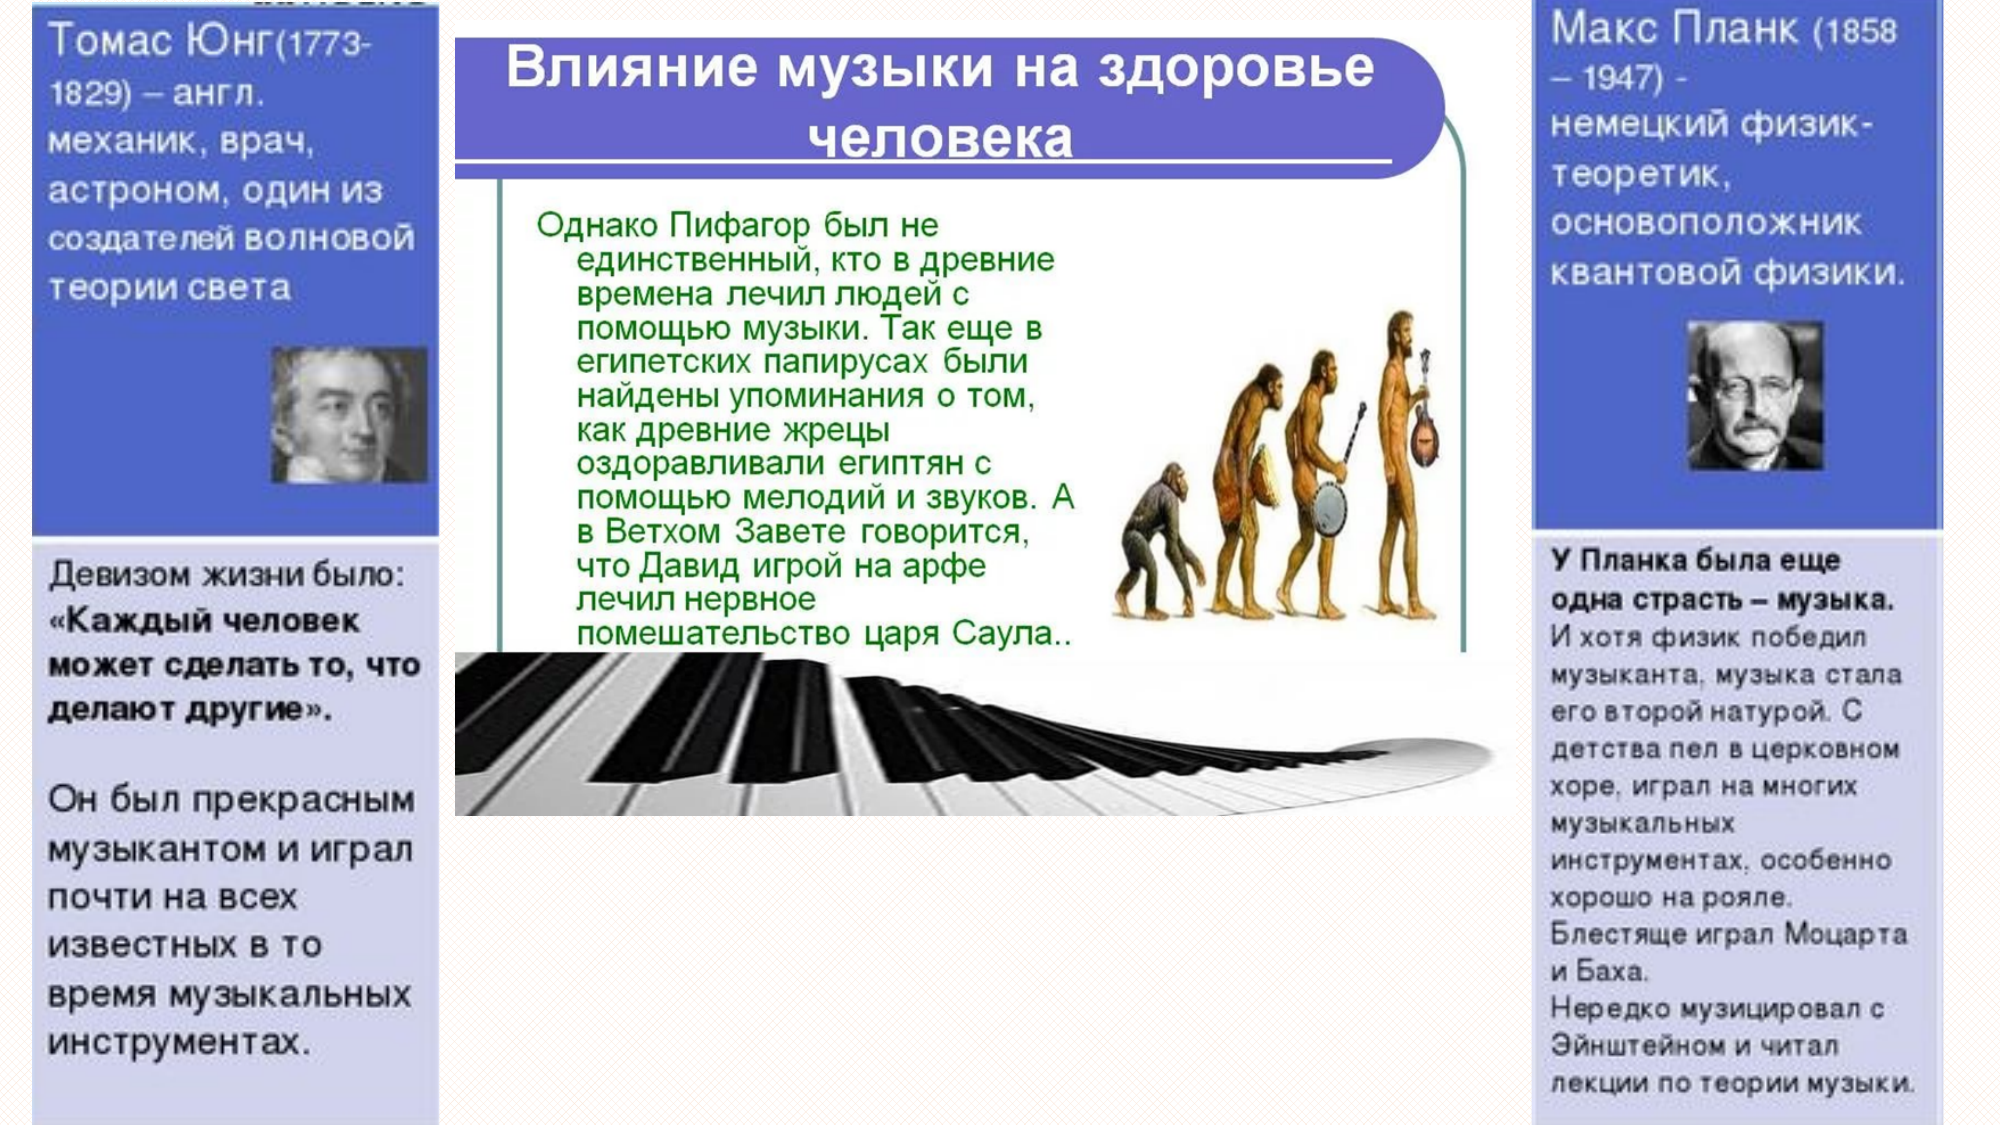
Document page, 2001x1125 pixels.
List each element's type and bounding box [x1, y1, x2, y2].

picture [1531, 0, 1944, 1125]
picture [455, 20, 1516, 816]
picture [31, 2, 440, 1125]
